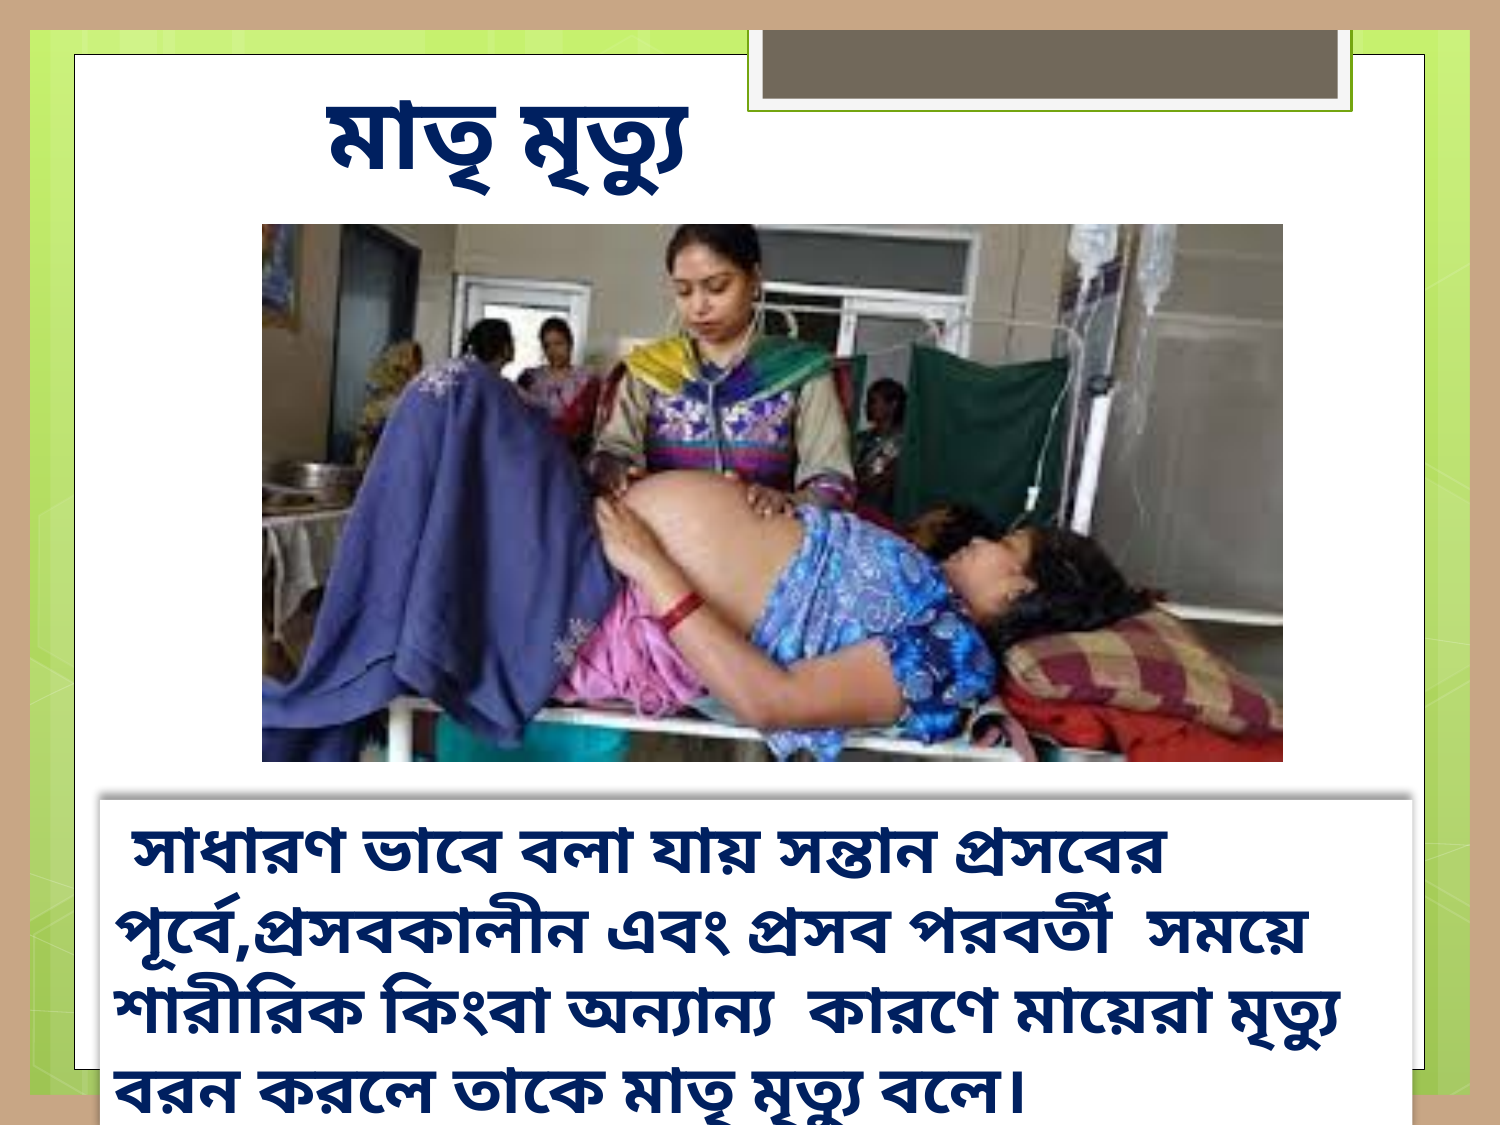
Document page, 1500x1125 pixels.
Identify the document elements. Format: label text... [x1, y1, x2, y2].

text_box সাধারণ ভাবে বলা যায় সন্তান প্রসবের পূর্বে,প্রসবকালীন এবং প্রসব পরবর্তী সময়ে শারীরিক কিংবা অন্যান্য কারণে মায়েরা মৃত্যু বরন করলে তাকে মাতৃ মৃত্যু বলে। [99, 799, 1413, 1125]
text_box মাতৃ মৃত্যু [312, 62, 738, 198]
picture [262, 224, 1284, 762]
